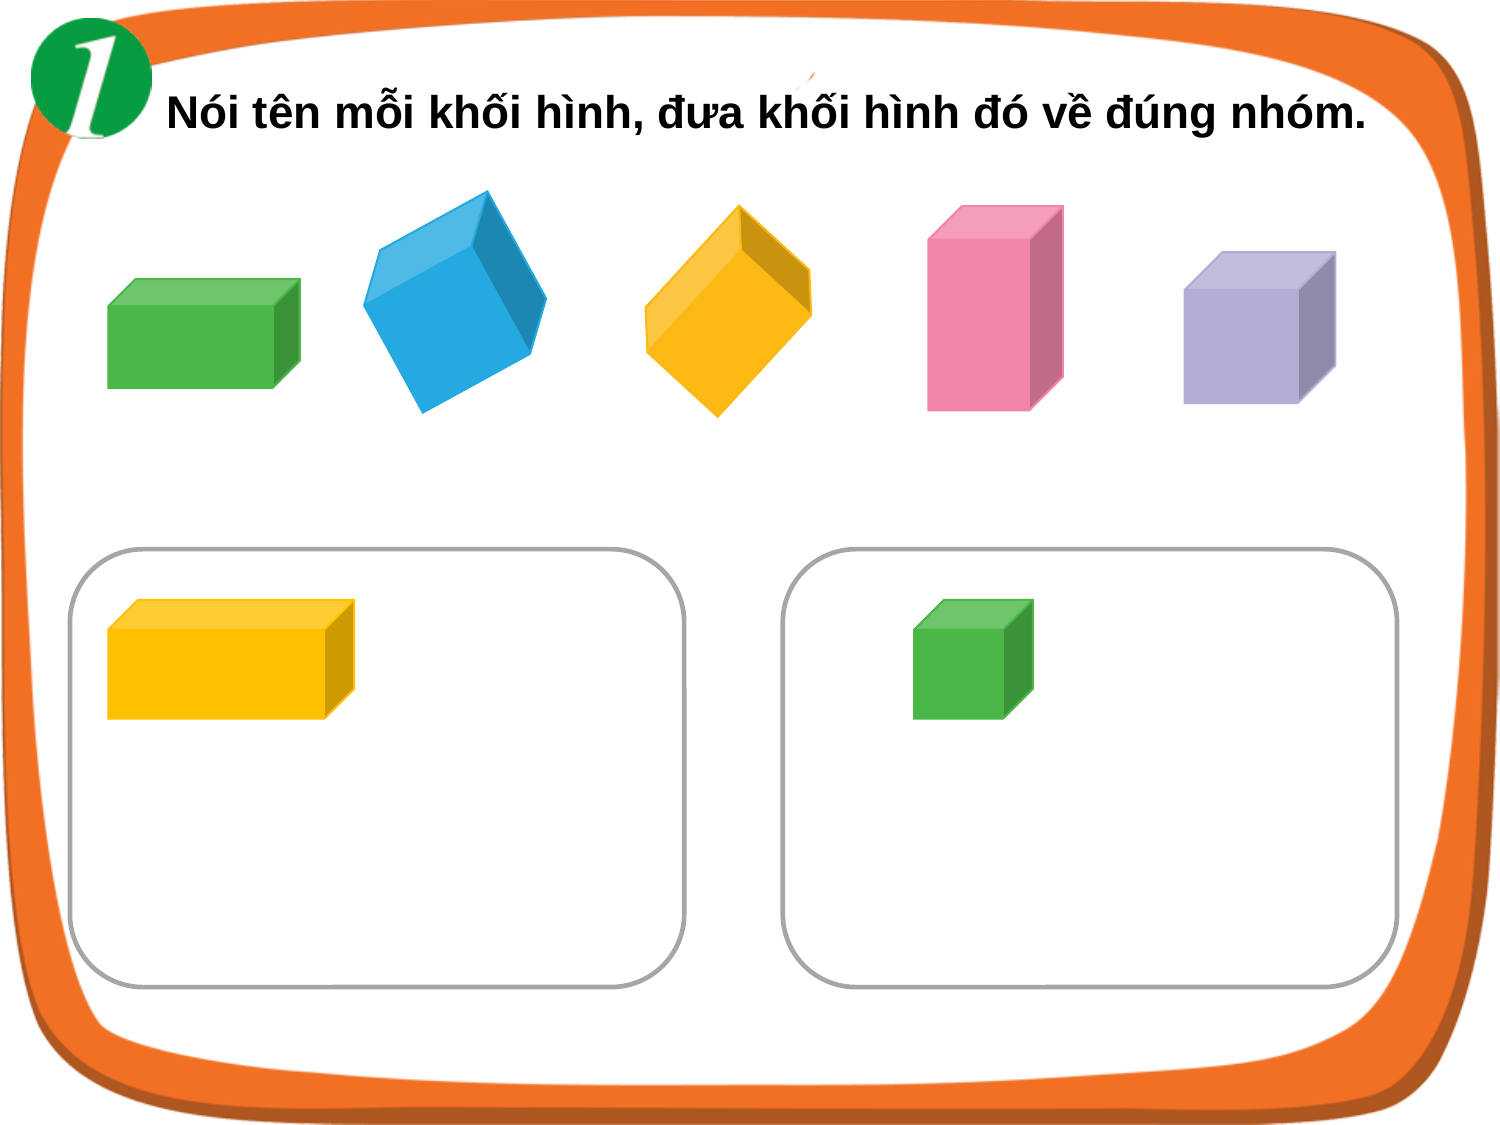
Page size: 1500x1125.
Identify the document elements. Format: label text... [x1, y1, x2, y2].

text_box [781, 548, 1399, 989]
text_box Nói tên mỗi khối hình, đưa khối hình đó về đúng nhóm. [151, 48, 1450, 146]
text_box [363, 190, 548, 414]
text_box [68, 548, 686, 989]
text_box [107, 278, 301, 389]
text_box [644, 204, 813, 419]
text_box [1183, 251, 1337, 405]
text_box [107, 598, 356, 720]
text_box [927, 205, 1064, 412]
text_box [913, 598, 1034, 720]
picture [0, 0, 1500, 1125]
